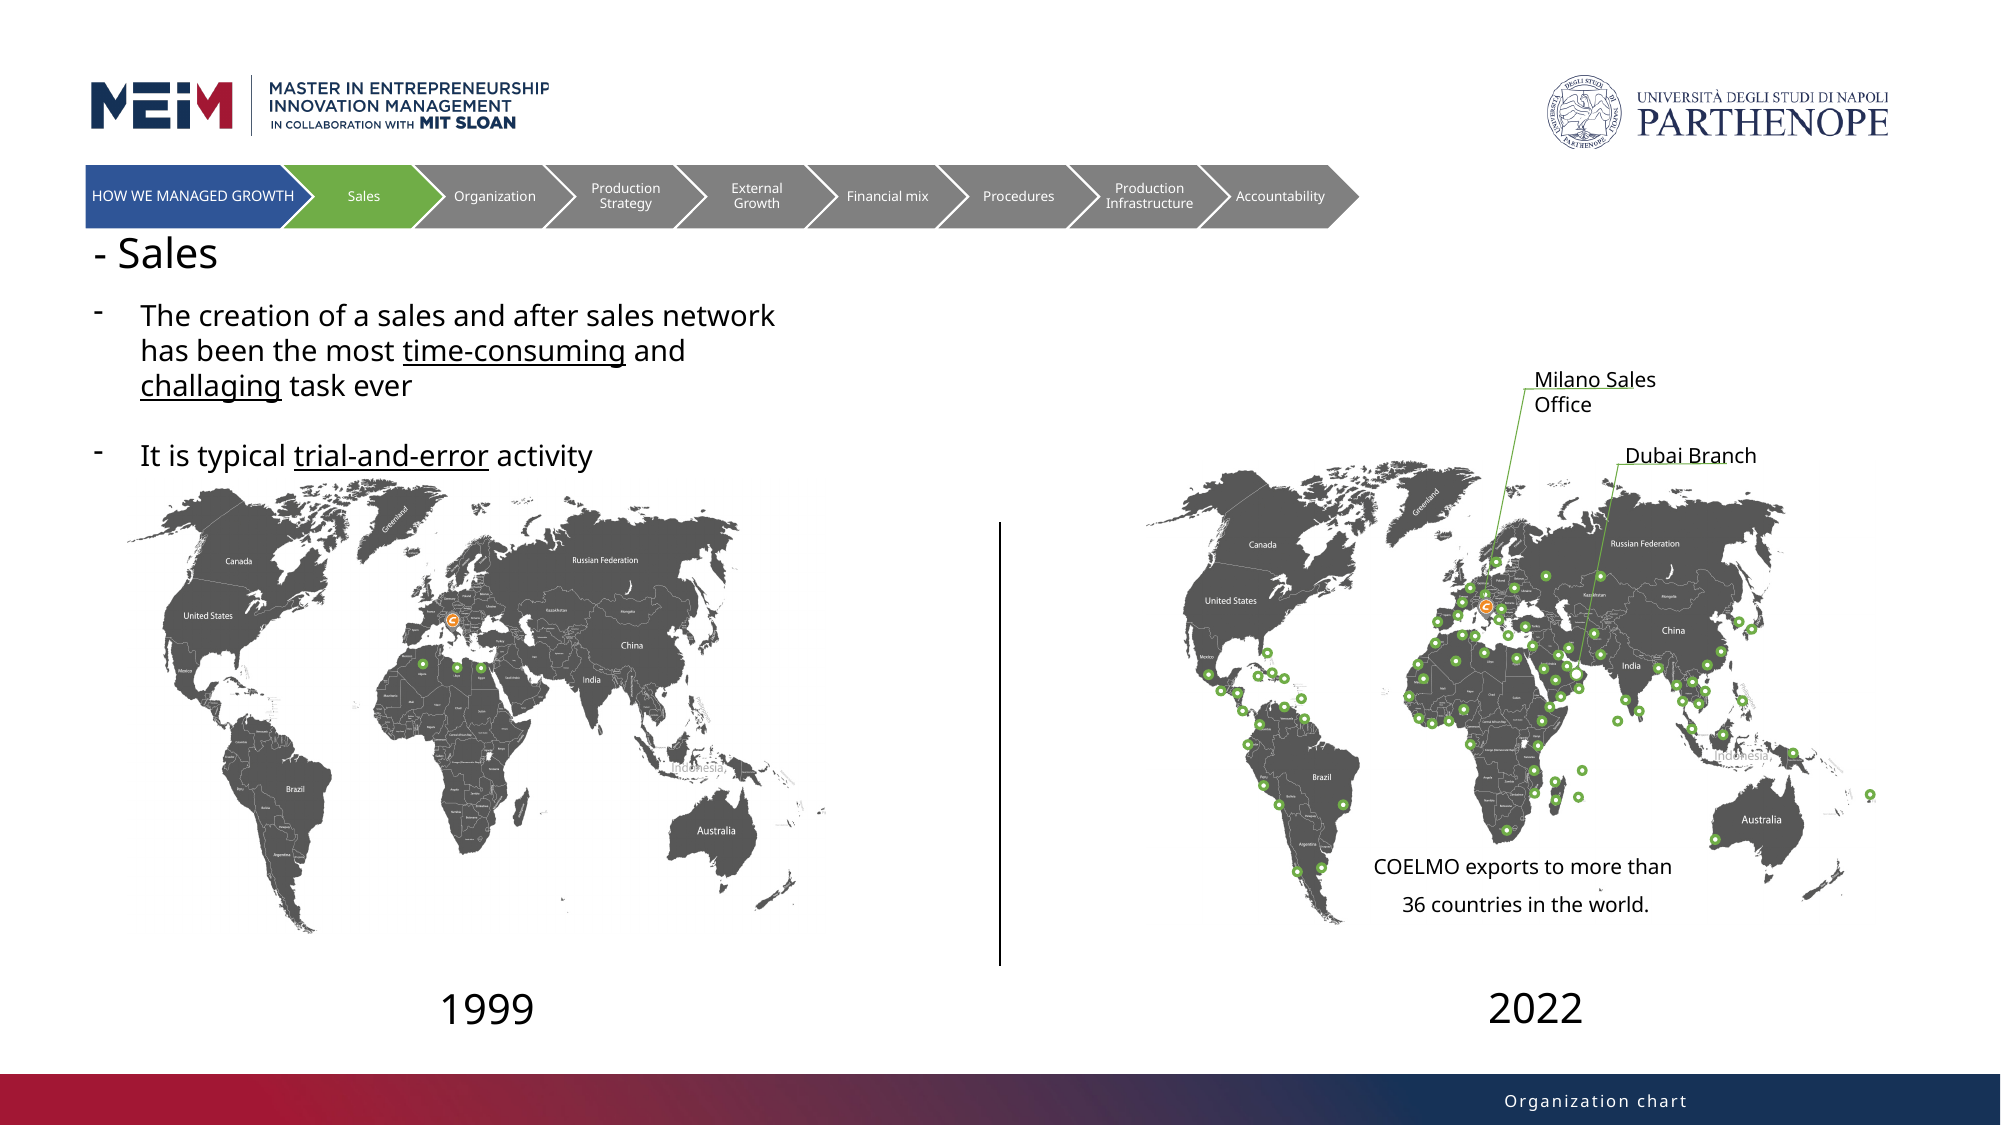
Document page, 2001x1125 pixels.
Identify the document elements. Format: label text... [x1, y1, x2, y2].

text_box 2022 [1162, 974, 1910, 1039]
text_box The creation of a sales and after sales network has been the most time-consuming and challaging task ever It is typical trial-and-error activity [78, 290, 838, 480]
text_box - Sales [78, 219, 84, 284]
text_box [84, 105, 1362, 288]
text_box Organization chart [1489, 1073, 1702, 1119]
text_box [1145, 359, 1876, 925]
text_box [127, 478, 826, 934]
picture [0, 1074, 2001, 1125]
text_box 1999 [113, 975, 861, 1041]
